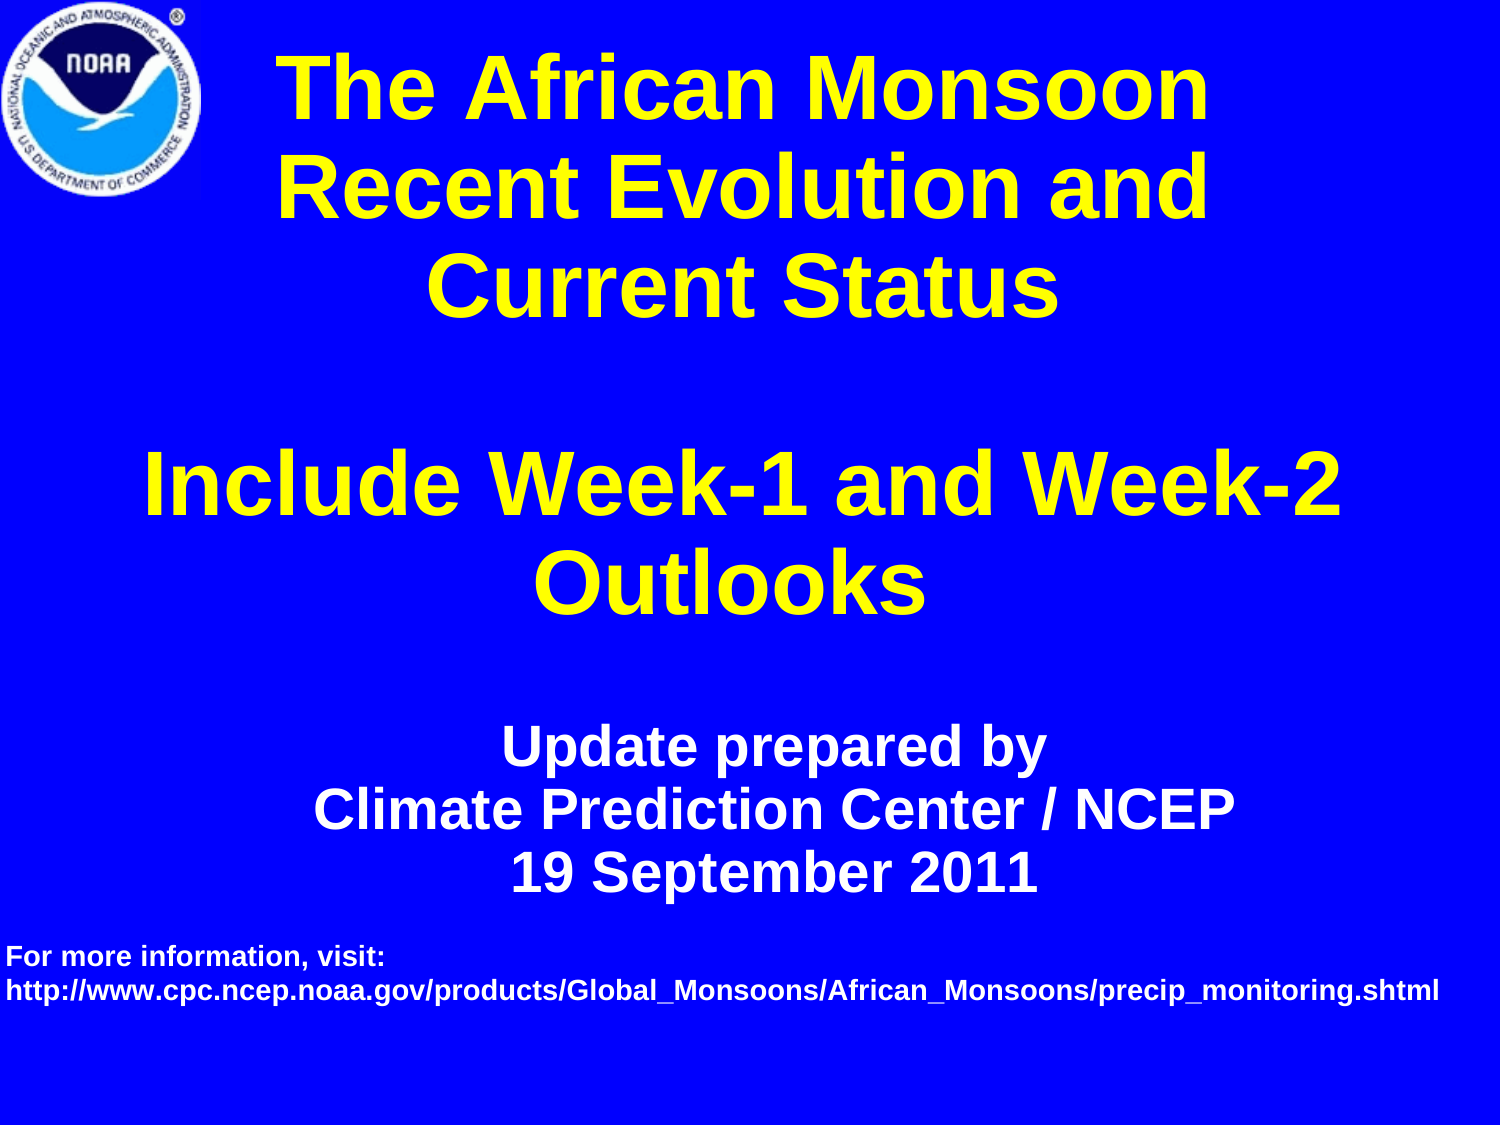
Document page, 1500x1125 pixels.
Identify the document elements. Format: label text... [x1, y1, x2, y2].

text_box For more information, visit: http://www.cpc.ncep.noaa.gov/products/Global_Monsoons/African_Monsoons/precip_monitoring.shtml [0, 929, 1457, 1015]
picture [0, 0, 200, 200]
title The African Monsoon Recent Evolution and Current Status Include Week-1 and Week-2 Outlooks [112, 37, 1375, 638]
text_box Update prepared by Climate Prediction Center / NCEP 19 September 2011 [275, 708, 1275, 913]
